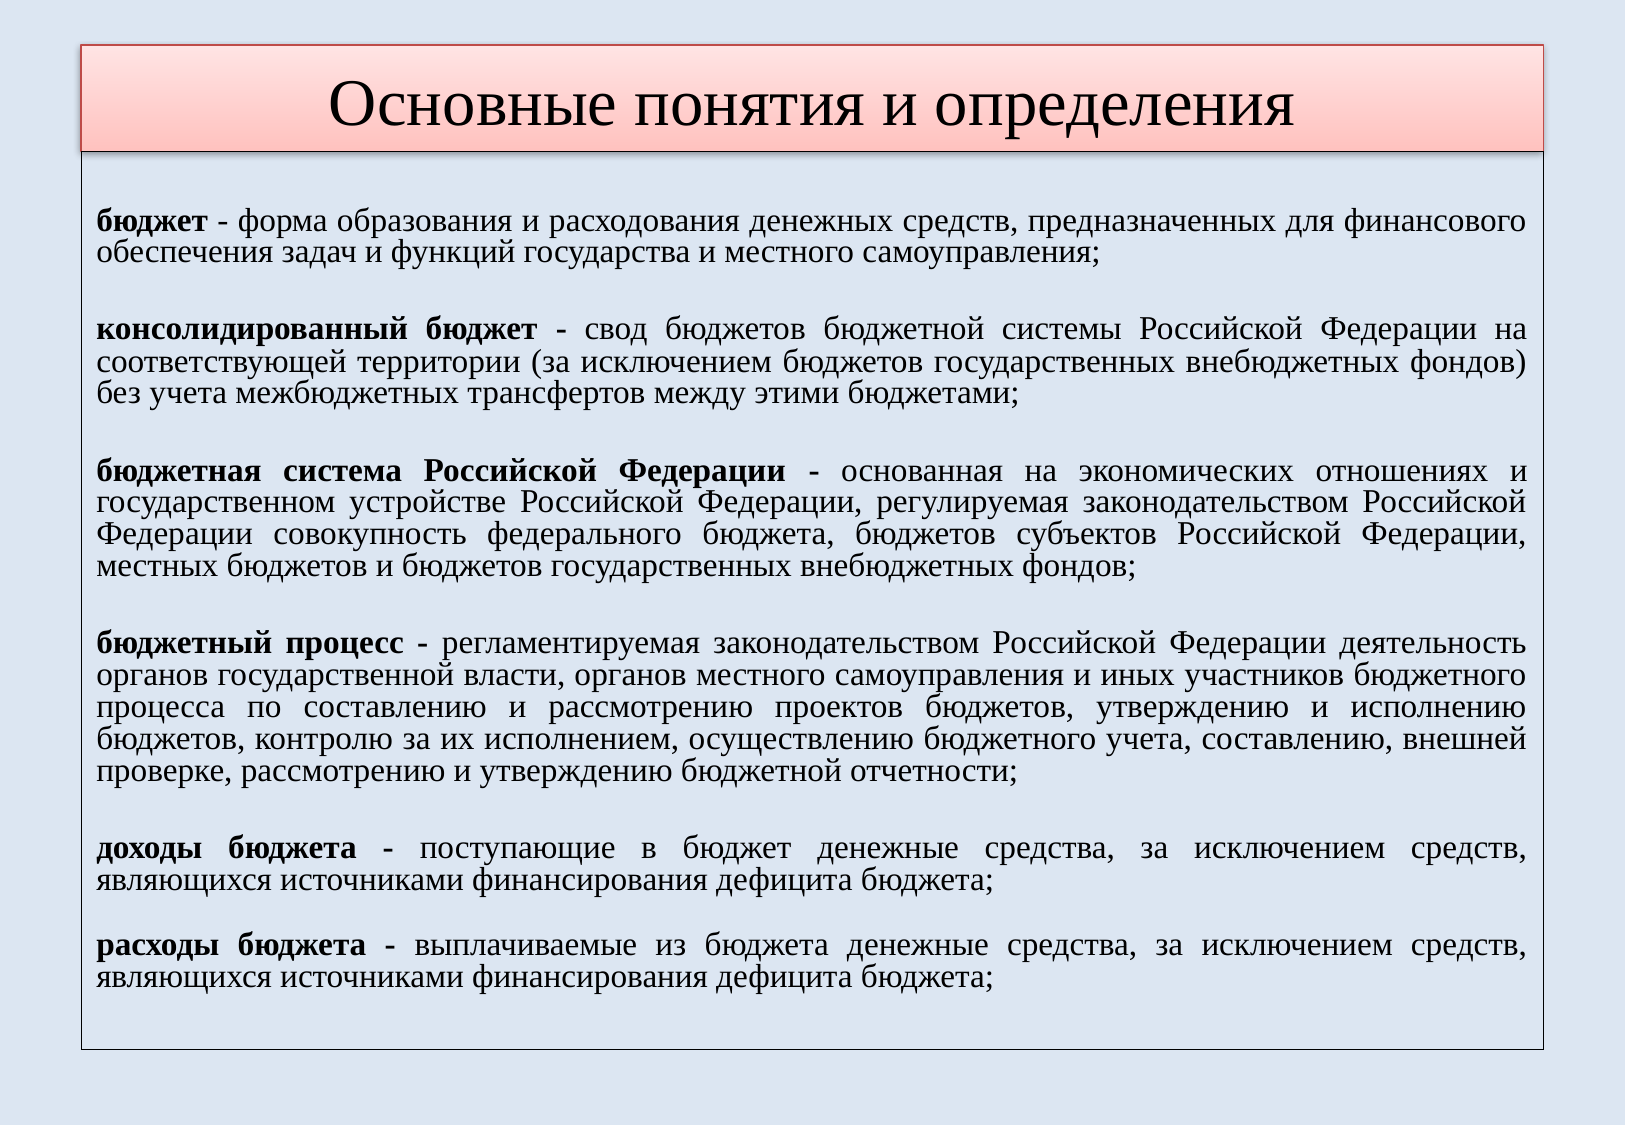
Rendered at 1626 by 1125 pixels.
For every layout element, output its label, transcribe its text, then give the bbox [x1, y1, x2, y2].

list бюджет - форма образования и расходования денежных средств, предназначенных для финансового обеспечения задач и функций государства и местного самоуправления; консолидированный бюджет - свод бюджетов бюджетной системы Российской Федерации на соответствующей территории (за исключением бюджетов государственных внебюджетных фондов) без учета межбюджетных трансфертов между этими бюджетами; бюджетная система Российской Федерации - основанная на экономических отношениях и государственном устройстве Российской Федерации, регулируемая законодательством Российской Федерации совокупность федерального бюджета, бюджетов субъектов Российской Федерации, местных бюджетов и бюджетов государственных внебюджетных фондов; бюджетный процесс - регламентируемая законодательством Российской Федерации деятельность органов государственной власти, органов местного самоуправления и иных участников бюджетного процесса по составлению и рассмотрению проектов бюджетов, утверждению и исполнению бюджетов, контролю за их исполнением, осуществлению бюджетного учета, составлению, внешней проверке, рассмотрению и утверждению бюджетной отчетности; доходы бюджета - поступающие в бюджет денежные средства, за исключением средств, являющихся источниками финансирования дефицита бюджета; расходы бюджета - выплачиваемые из бюджета денежные средства, за исключением средств, являющихся источниками финансирования дефицита бюджета; [81, 151, 1544, 1050]
title Основные понятия и определения [80, 44, 1544, 152]
